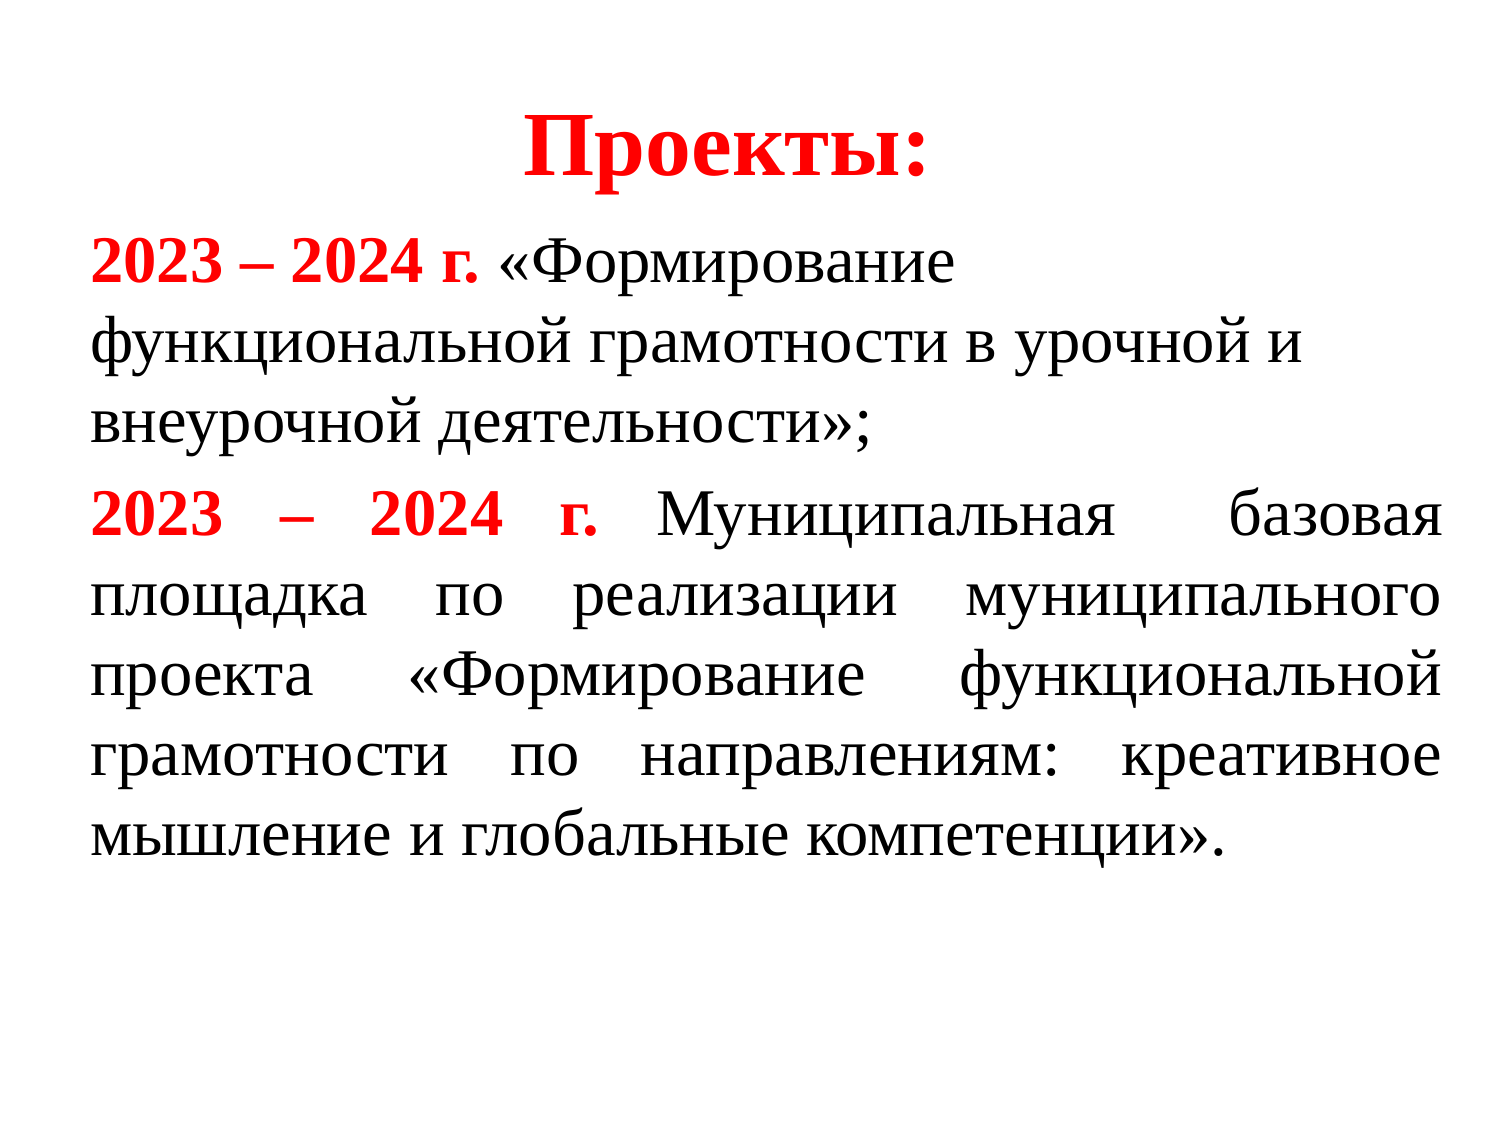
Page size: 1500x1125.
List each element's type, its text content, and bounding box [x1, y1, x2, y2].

title Проекты: [75, 45, 1425, 208]
list 2023 – 2024 г. «Формирование функциональной грамотности в урочной и внеурочной деятельности»; 2023 – 2024 г. Муниципальная базовая площадка по реализации муниципального проекта «Формирование функциональной грамотности по направлениям: креативное мышление и глобальные компетенции». [75, 208, 1459, 1005]
